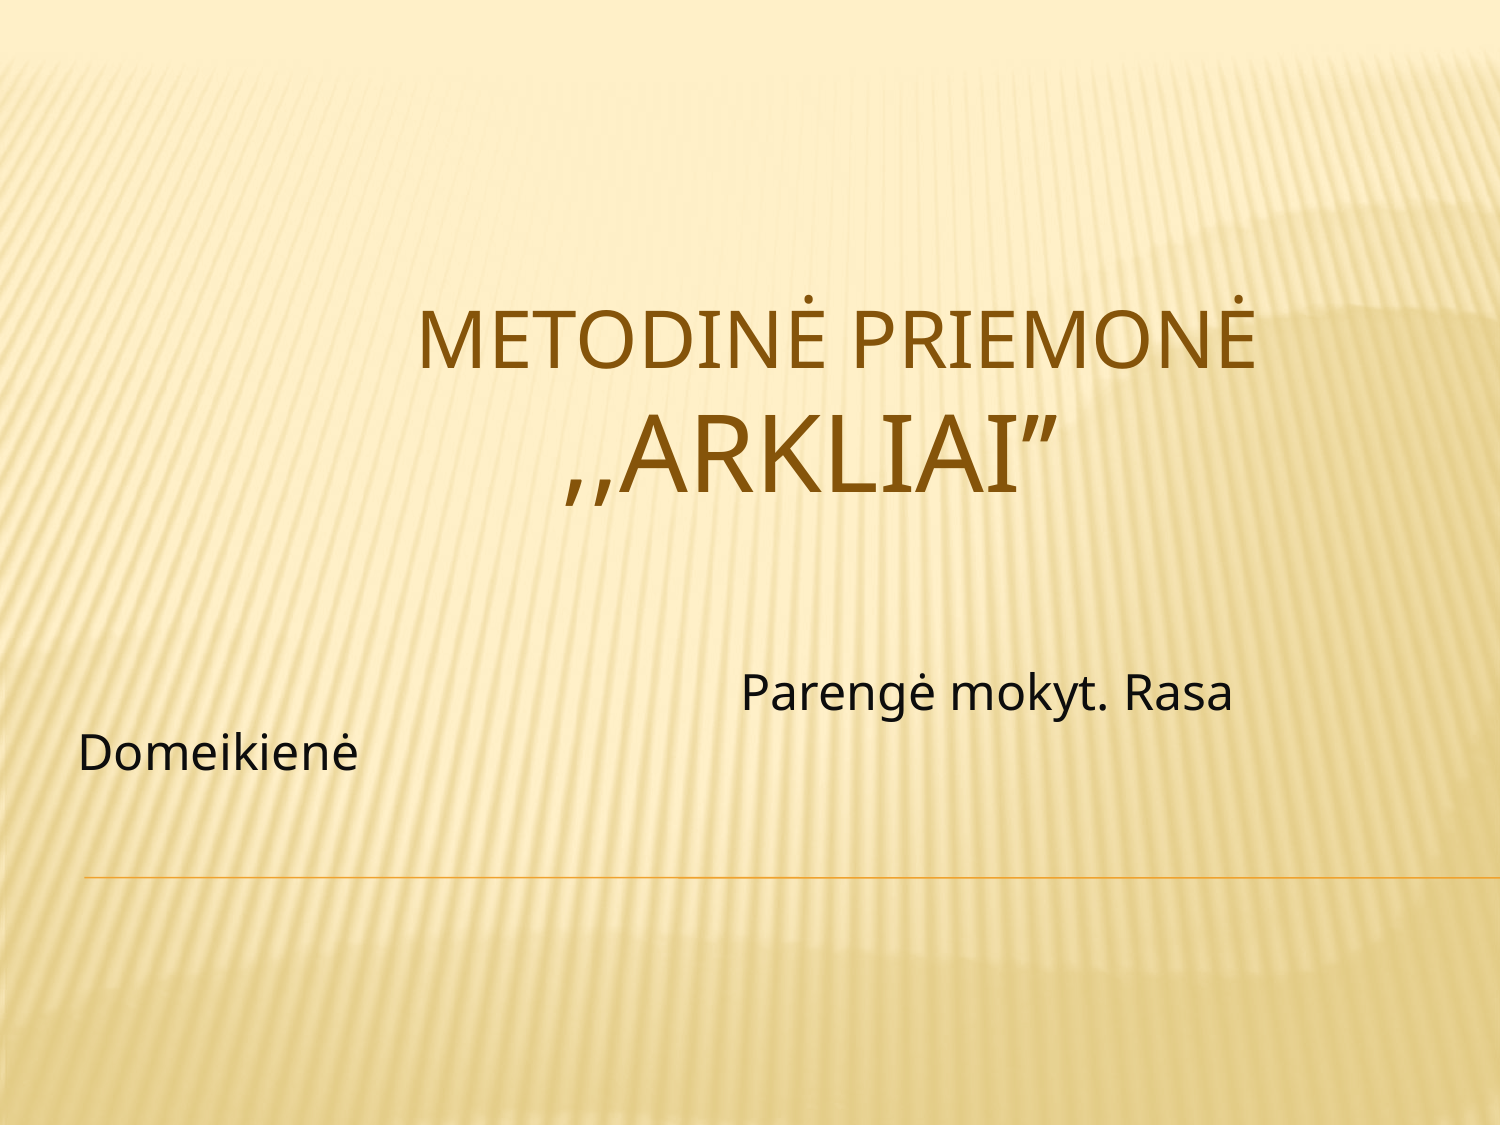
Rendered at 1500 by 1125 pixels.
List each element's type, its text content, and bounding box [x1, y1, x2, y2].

title Metodinė priemonė ,,Arkliai’’ [117, 281, 1393, 523]
subtitle Parengė mokyt. Rasa Domeikienė [62, 637, 1451, 788]
